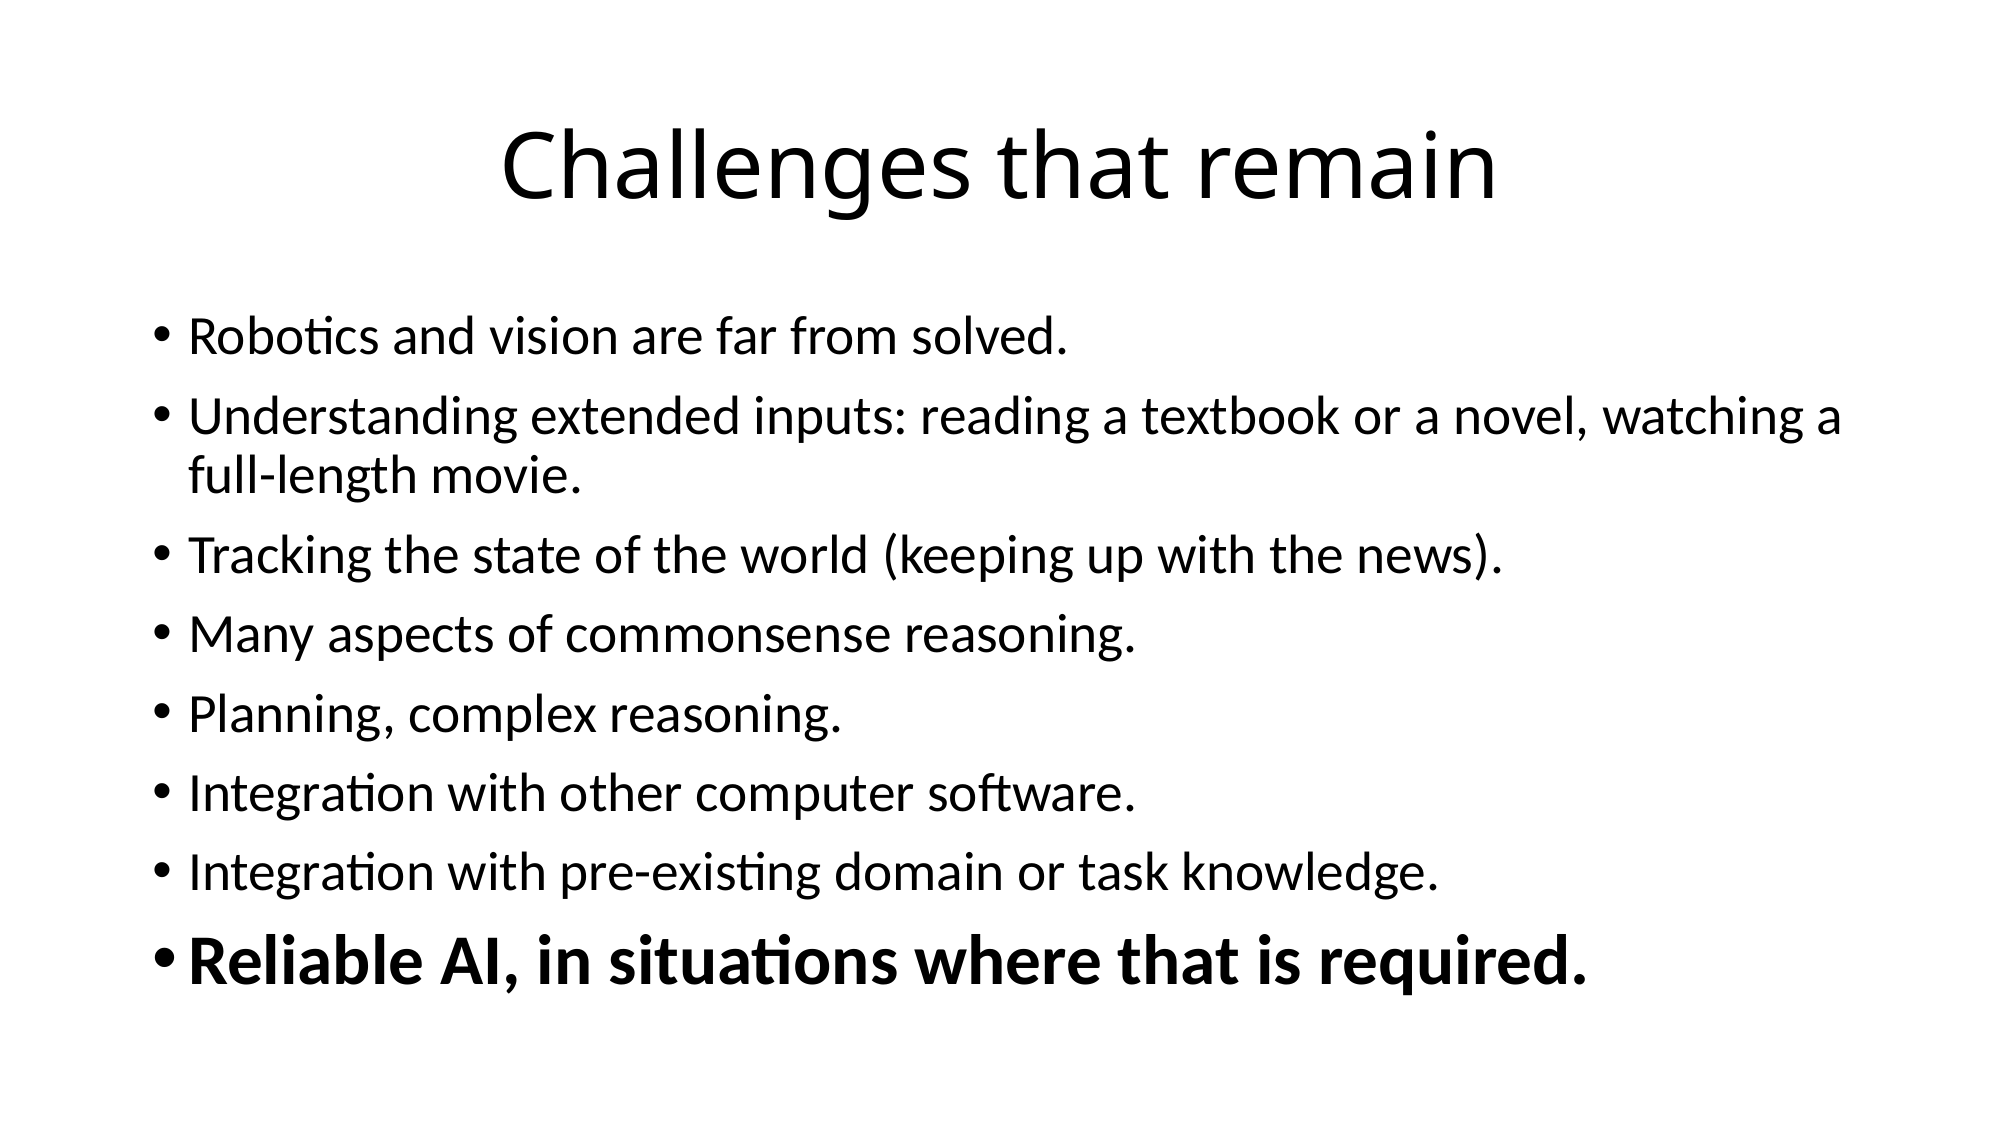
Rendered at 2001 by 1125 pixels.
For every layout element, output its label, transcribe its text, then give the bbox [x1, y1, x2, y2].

list Robotics and vision are far from solved. Understanding extended inputs: reading a textbook or a novel, watching a full-length movie. Tracking the state of the world (keeping up with the news). Many aspects of commonsense reasoning. Planning, complex reasoning. Integration with other computer software. Integration with pre-existing domain or task knowledge. Reliable AI, in situations where that is required. [137, 299, 1863, 1014]
title Challenges that remain [137, 59, 1863, 278]
